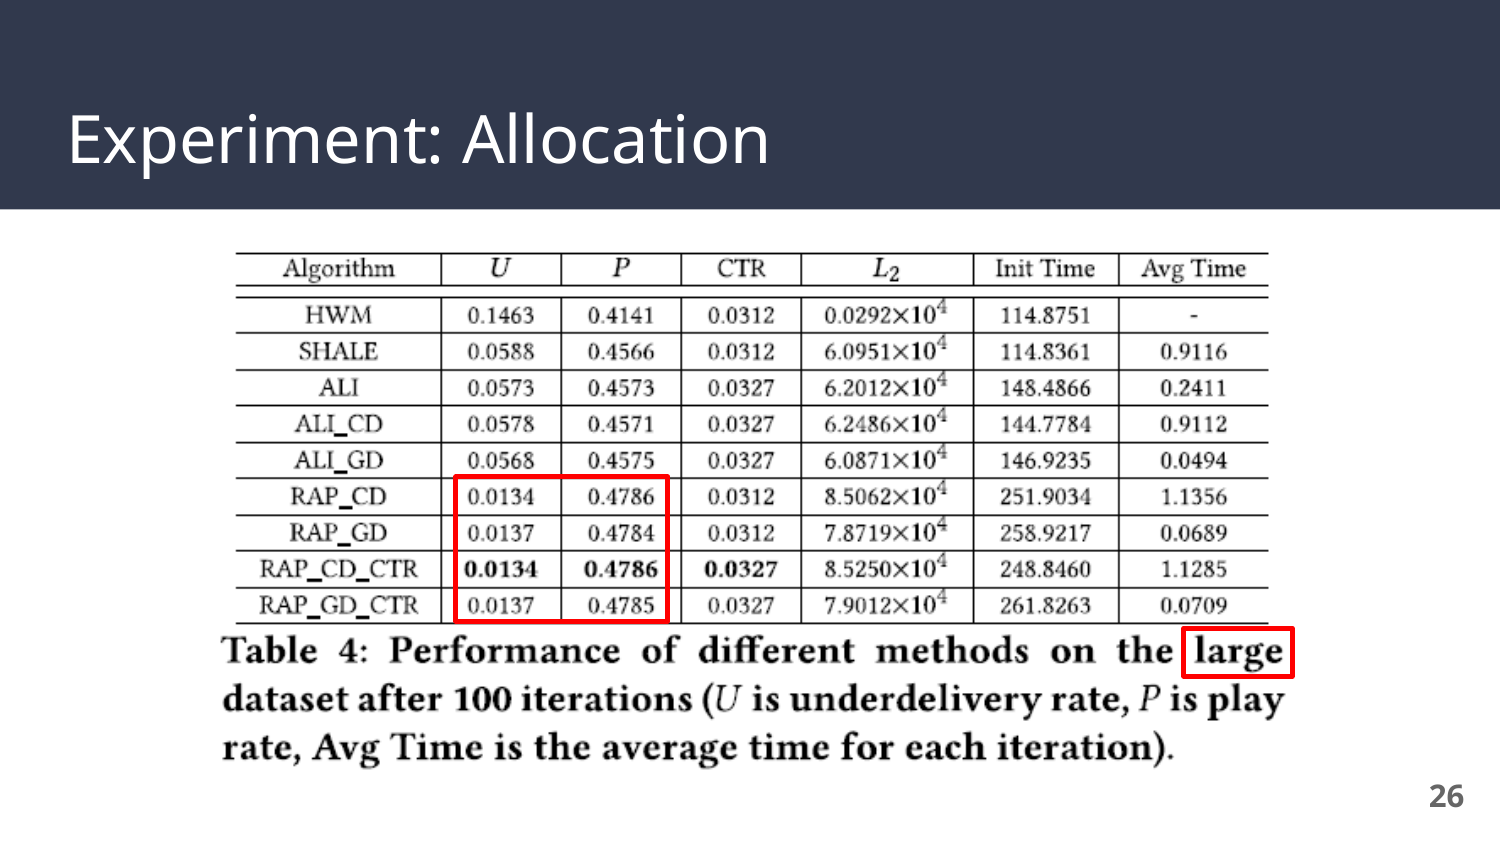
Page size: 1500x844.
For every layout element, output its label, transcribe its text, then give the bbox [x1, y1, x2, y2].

title Experiment: Allocation [51, 82, 1449, 185]
slide_number ‹#› [1389, 764, 1480, 830]
picture [194, 225, 1306, 778]
